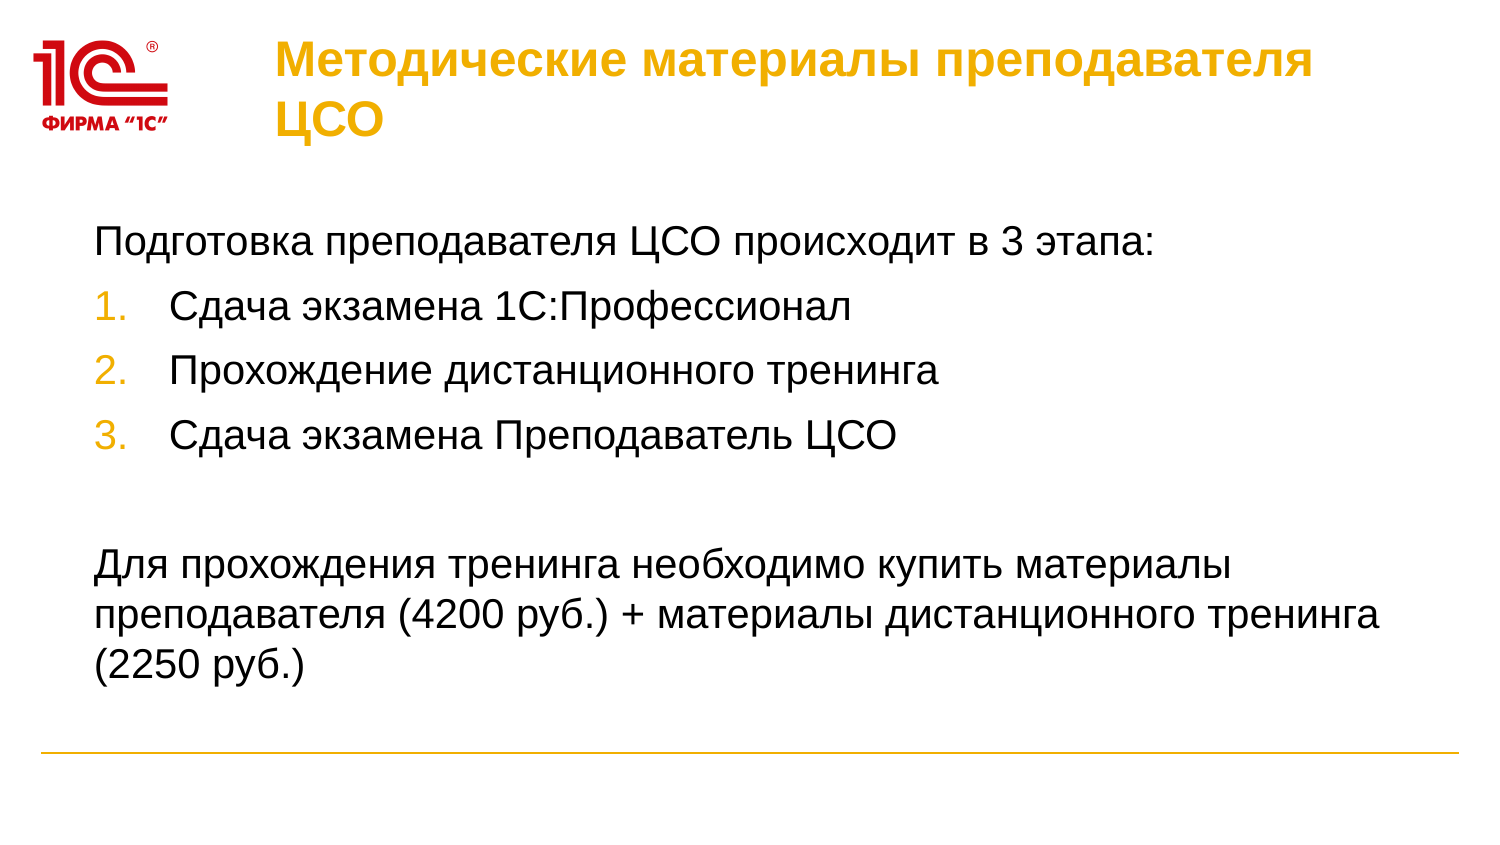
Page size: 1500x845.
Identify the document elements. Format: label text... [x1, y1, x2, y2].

title Методические материалы преподавателя ЦСО [265, 25, 1400, 147]
picture [29, 38, 172, 133]
list Подготовка преподавателя ЦСО происходит в 3 этапа: Сдача экзамена 1С:Профессионал Прохождение дистанционного тренинга Сдача экзамена Преподаватель ЦСО Для прохождения тренинга необходимо купить материалы преподавателя (4200 руб.) + материалы дистанционного тренинга (2250 руб.) [41, 206, 1459, 718]
